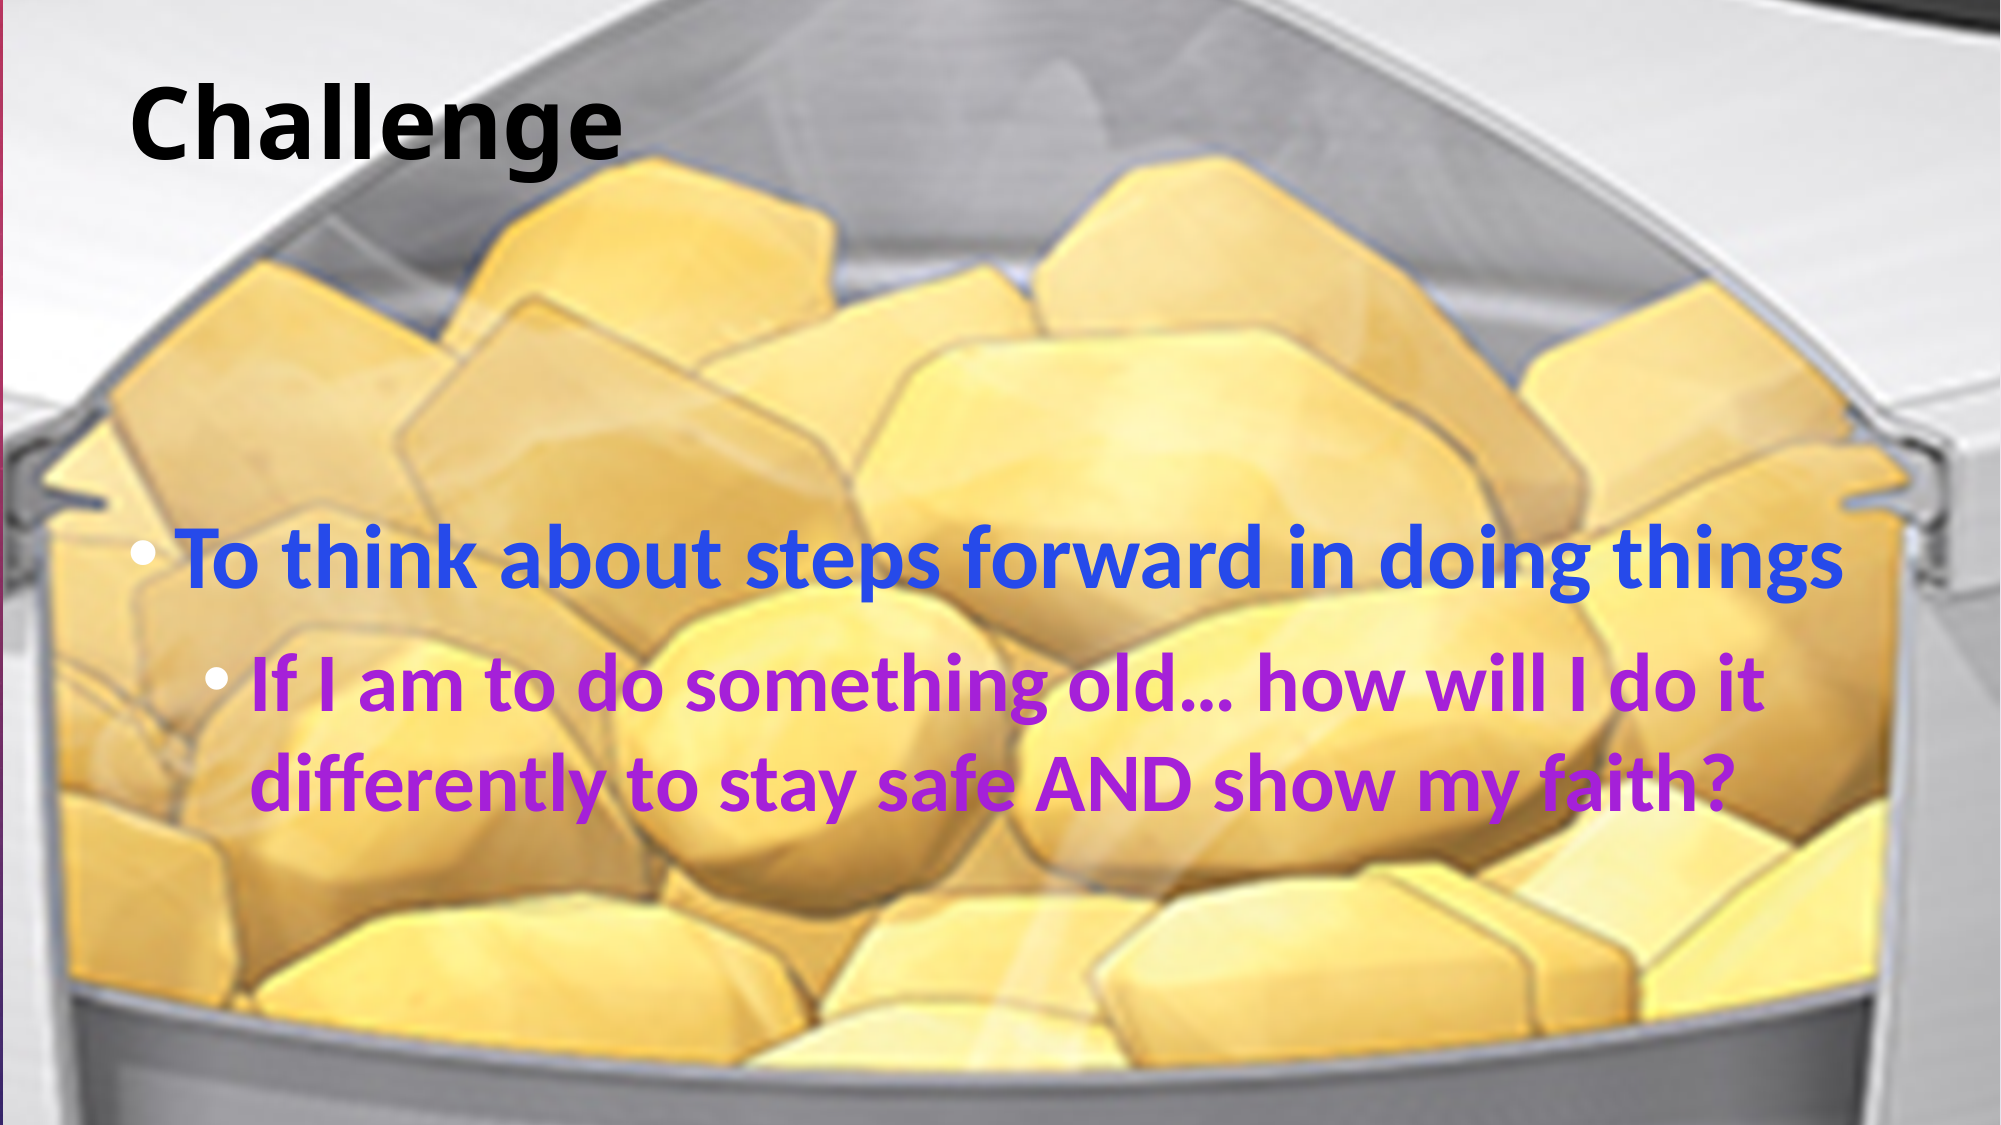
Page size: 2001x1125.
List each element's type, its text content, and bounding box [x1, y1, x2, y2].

list To think about steps forward in doing things If I am to do something old… how will I do it differently to stay safe AND show my faith? [112, 238, 1915, 1087]
title Challenge [112, 0, 1915, 238]
picture [0, 0, 2001, 1125]
